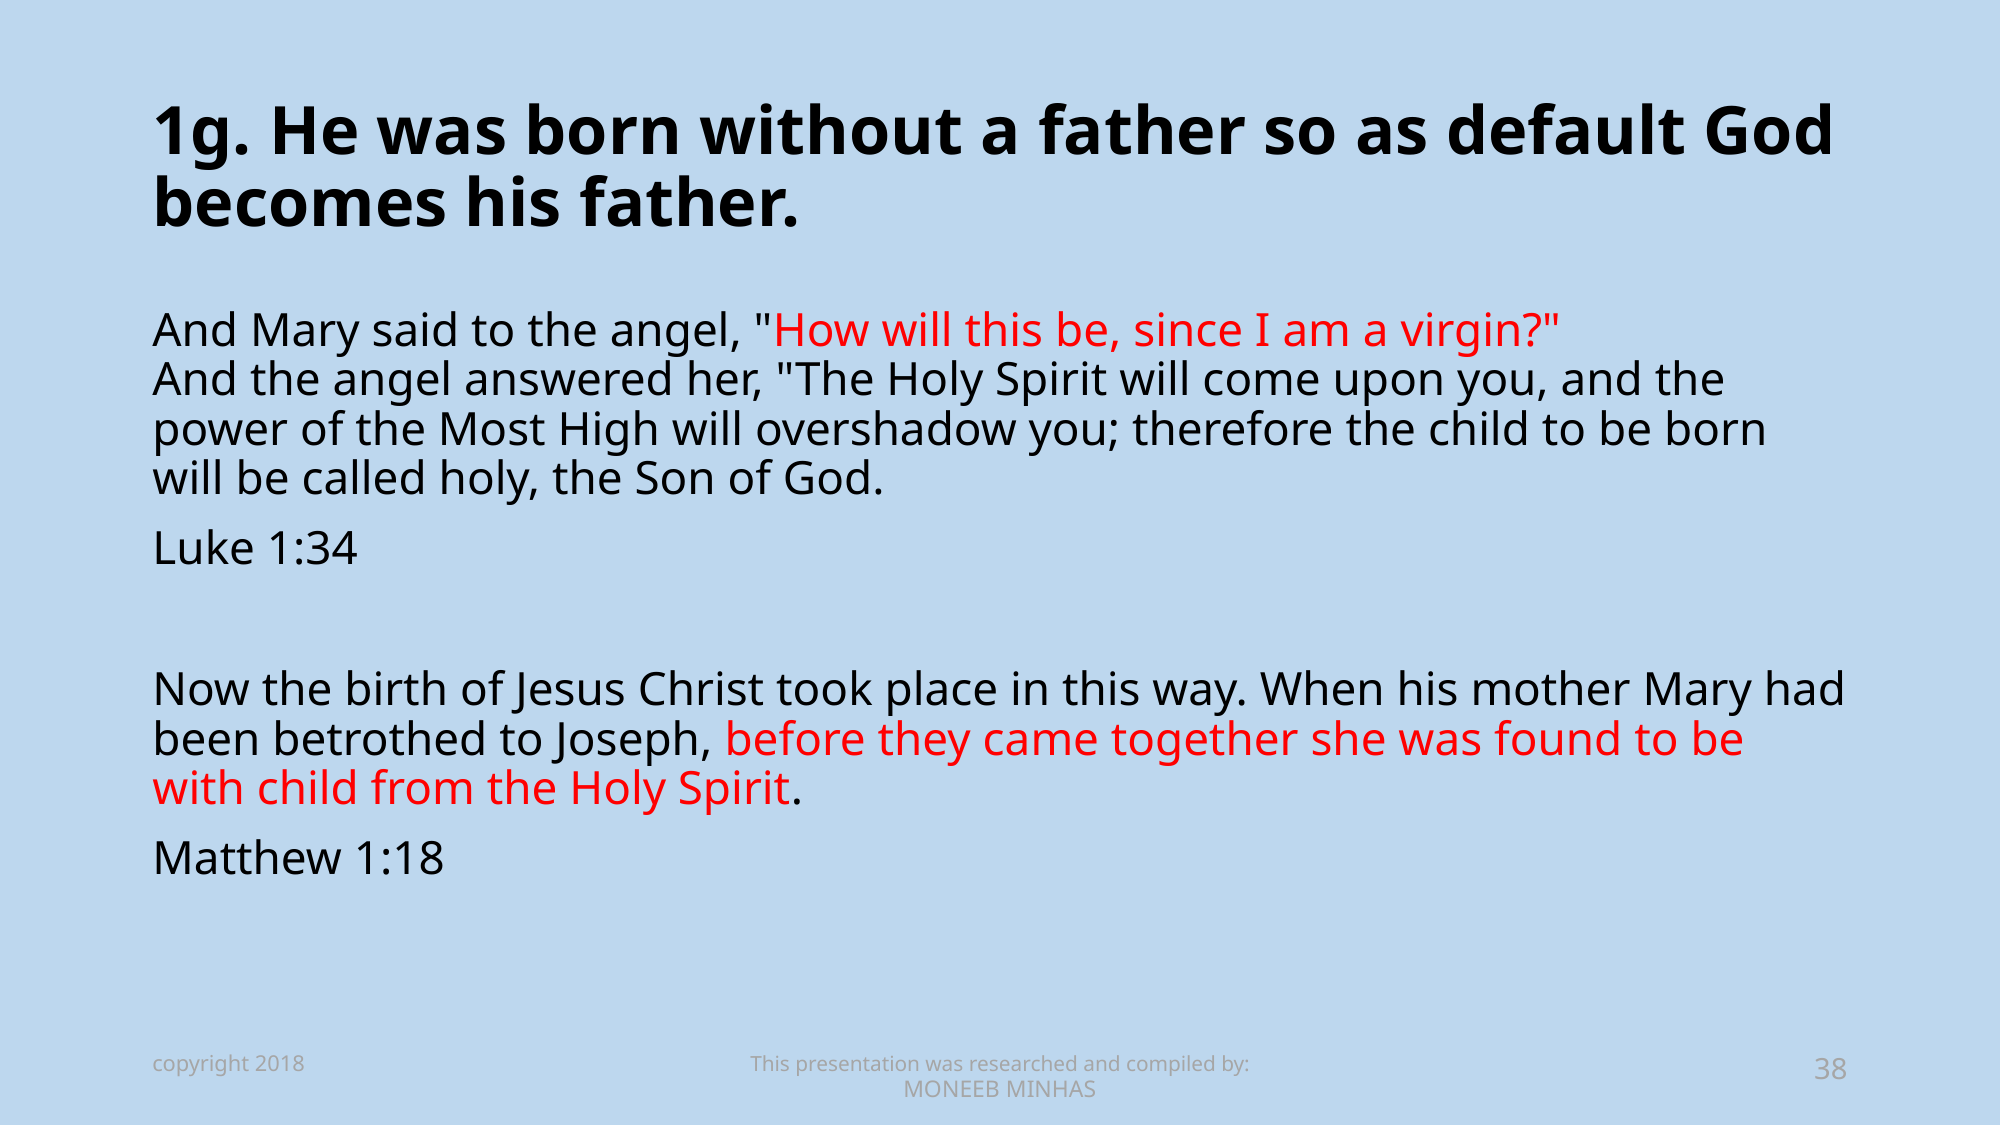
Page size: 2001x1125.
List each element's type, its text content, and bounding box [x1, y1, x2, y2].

list And Mary said to the angel, "How will this be, since I am a virgin?" And the angel answered her, "The Holy Spirit will come upon you, and the power of the Most High will overshadow you; therefore the child to be born will be called holy, the Son of God. Luke 1:34 Now the birth of Jesus Christ took place in this way. When his mother Mary had been betrothed to Joseph, before they came together she was found to be with child from the Holy Spirit. Matthew 1:18 [137, 299, 1863, 1014]
title 1g. He was born without a father so as default God becomes his father. [137, 59, 1863, 278]
slide_number copyright 2018 [137, 1042, 588, 1103]
footer This presentation was researched and compiled by: MONEEB MINHAS [662, 1042, 1338, 1103]
slide_number 38 [1412, 1042, 1863, 1103]
